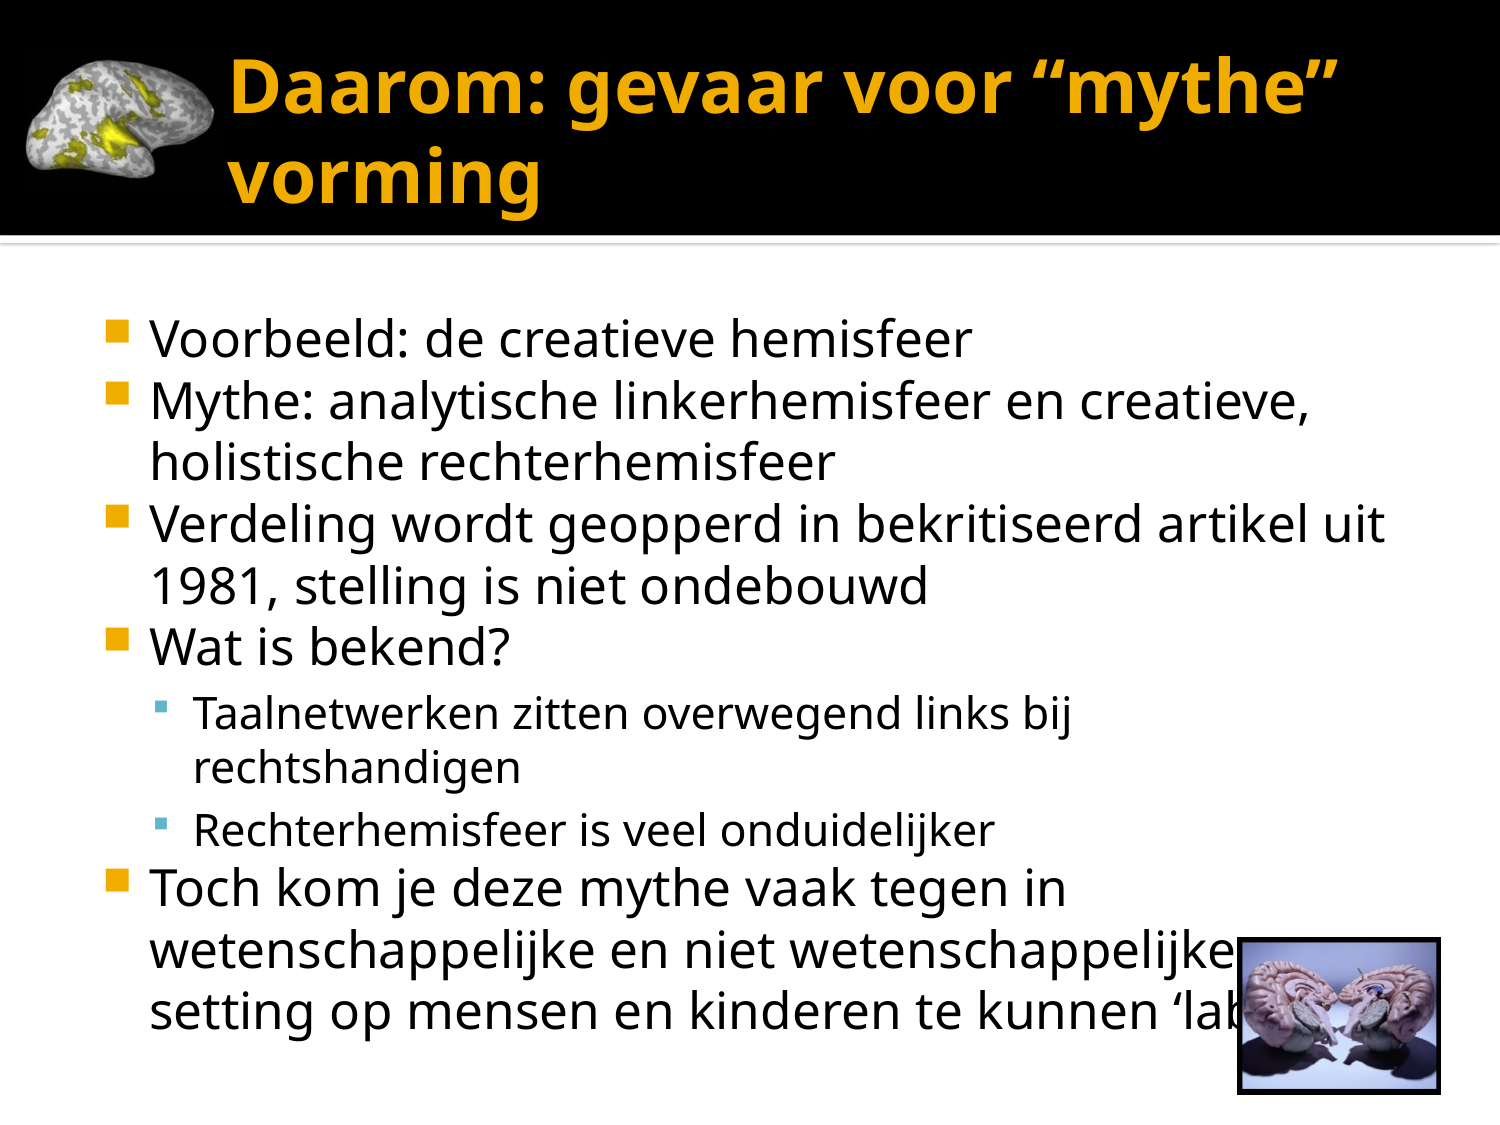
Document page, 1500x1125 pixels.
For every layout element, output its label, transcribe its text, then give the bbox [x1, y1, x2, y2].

list Voorbeeld: de creatieve hemisfeer Mythe: analytische linkerhemisfeer en creatieve, holistische rechterhemisfeer Verdeling wordt geopperd in bekritiseerd artikel uit 1981, stelling is niet ondebouwd Wat is bekend? Taalnetwerken zitten overwegend links bij rechtshandigen Rechterhemisfeer is veel onduidelijker Toch kom je deze mythe vaak tegen in wetenschappelijke en niet wetenschappelijke setting op mensen en kinderen te kunnen ‘labelen’ [75, 291, 1425, 1050]
title Daarom: gevaar voor “mythe” vorming [212, 25, 1500, 231]
picture [24, 49, 227, 188]
picture [1237, 937, 1441, 1096]
